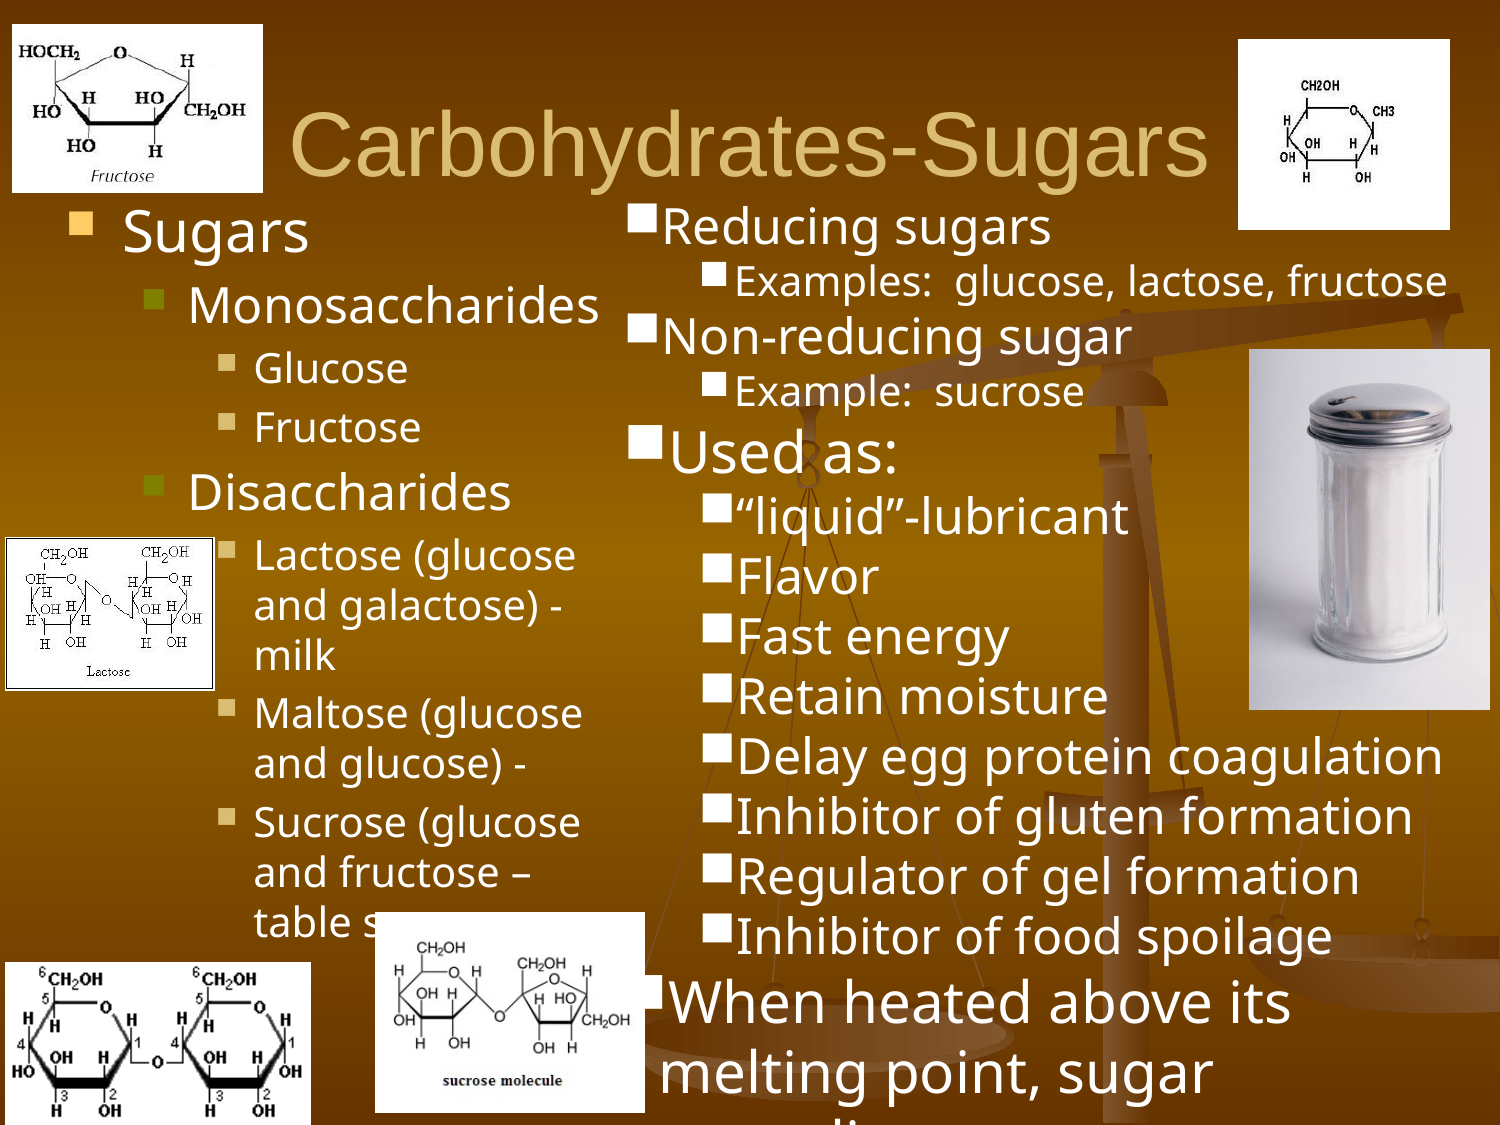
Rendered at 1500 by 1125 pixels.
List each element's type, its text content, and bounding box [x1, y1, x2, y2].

picture [5, 962, 311, 1125]
picture [5, 537, 215, 691]
list Sugars Monosaccharides Glucose Fructose Disaccharides Lactose (glucose and galactose) -milk Maltose (glucose and glucose) - Sucrose (glucose and fructose –table sugar [50, 186, 627, 930]
picture [12, 24, 263, 193]
picture [374, 912, 645, 1113]
picture [1238, 39, 1451, 230]
title Carbohydrates-Sugars [267, 45, 1233, 187]
text_box Reducing sugars Examples: glucose, lactose, fructose Non-reducing sugar Example: sucrose Used as: “liquid”-lubricant Flavor Fast energy Retain moisture Delay egg protein coagulation Inhibitor of gluten formation Regulator of gel formation Inhibitor of food spoilage When heated above its melting point, sugar carmalizes [569, 187, 1488, 1125]
picture [1248, 349, 1490, 710]
